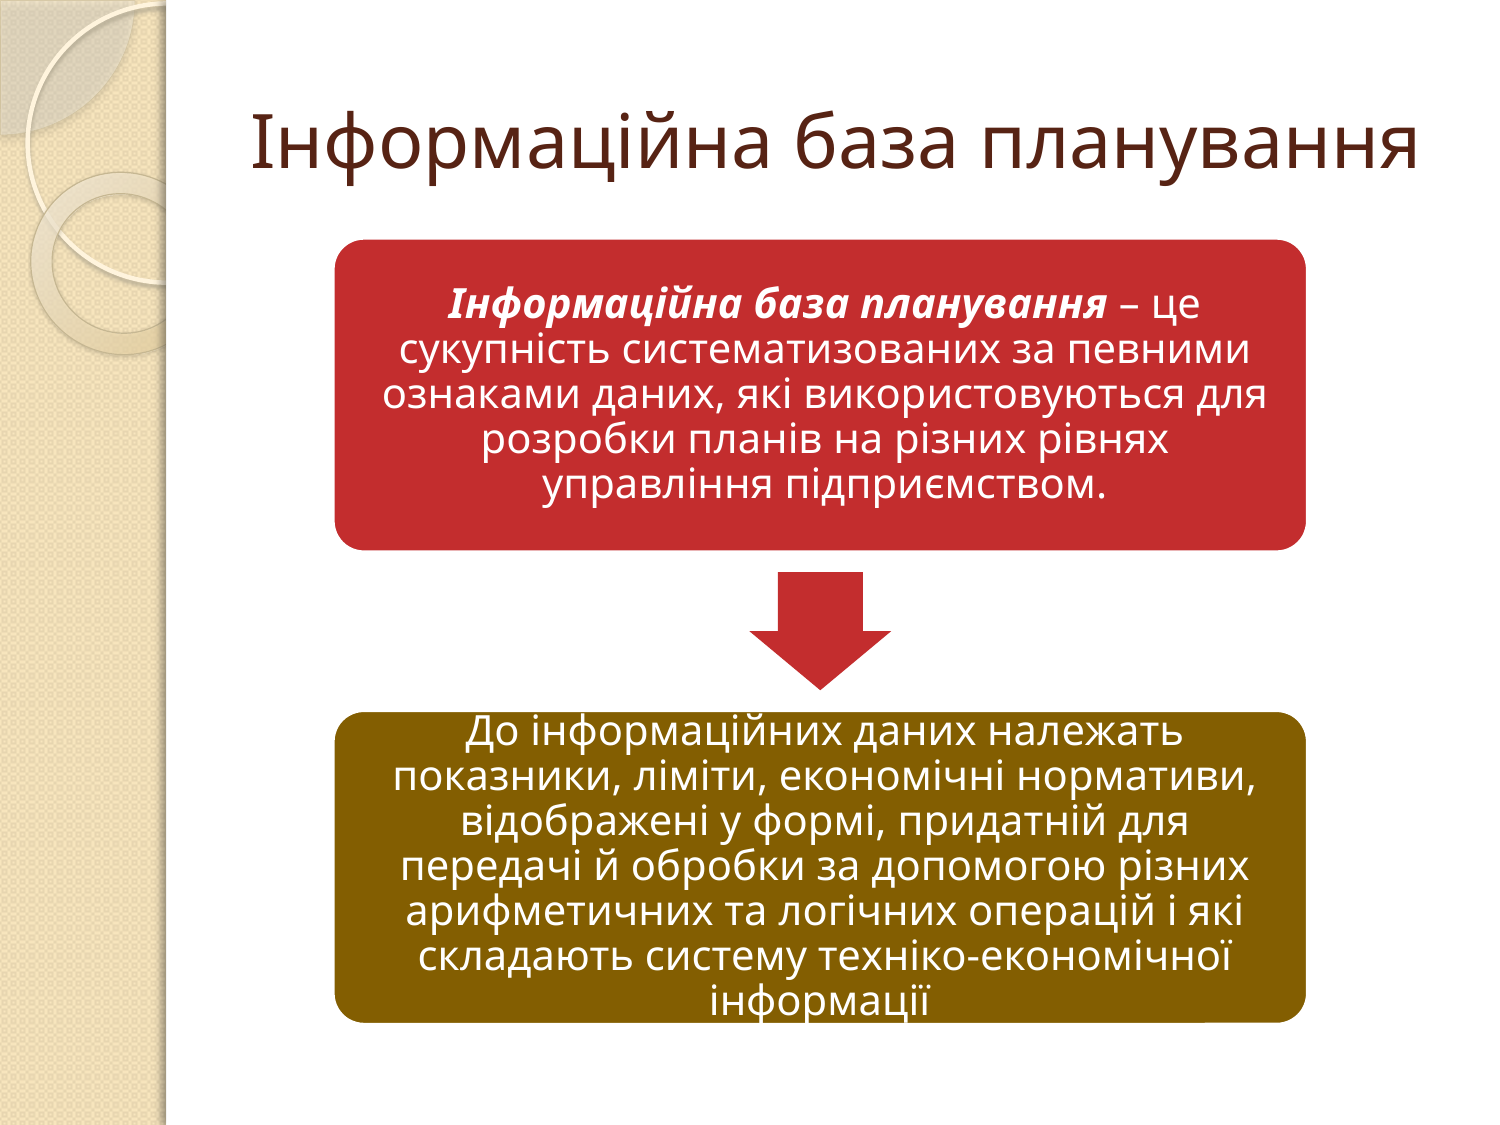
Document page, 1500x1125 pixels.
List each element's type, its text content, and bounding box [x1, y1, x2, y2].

title Інформаційна база планування [235, 45, 1466, 233]
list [23, 237, 1500, 1026]
